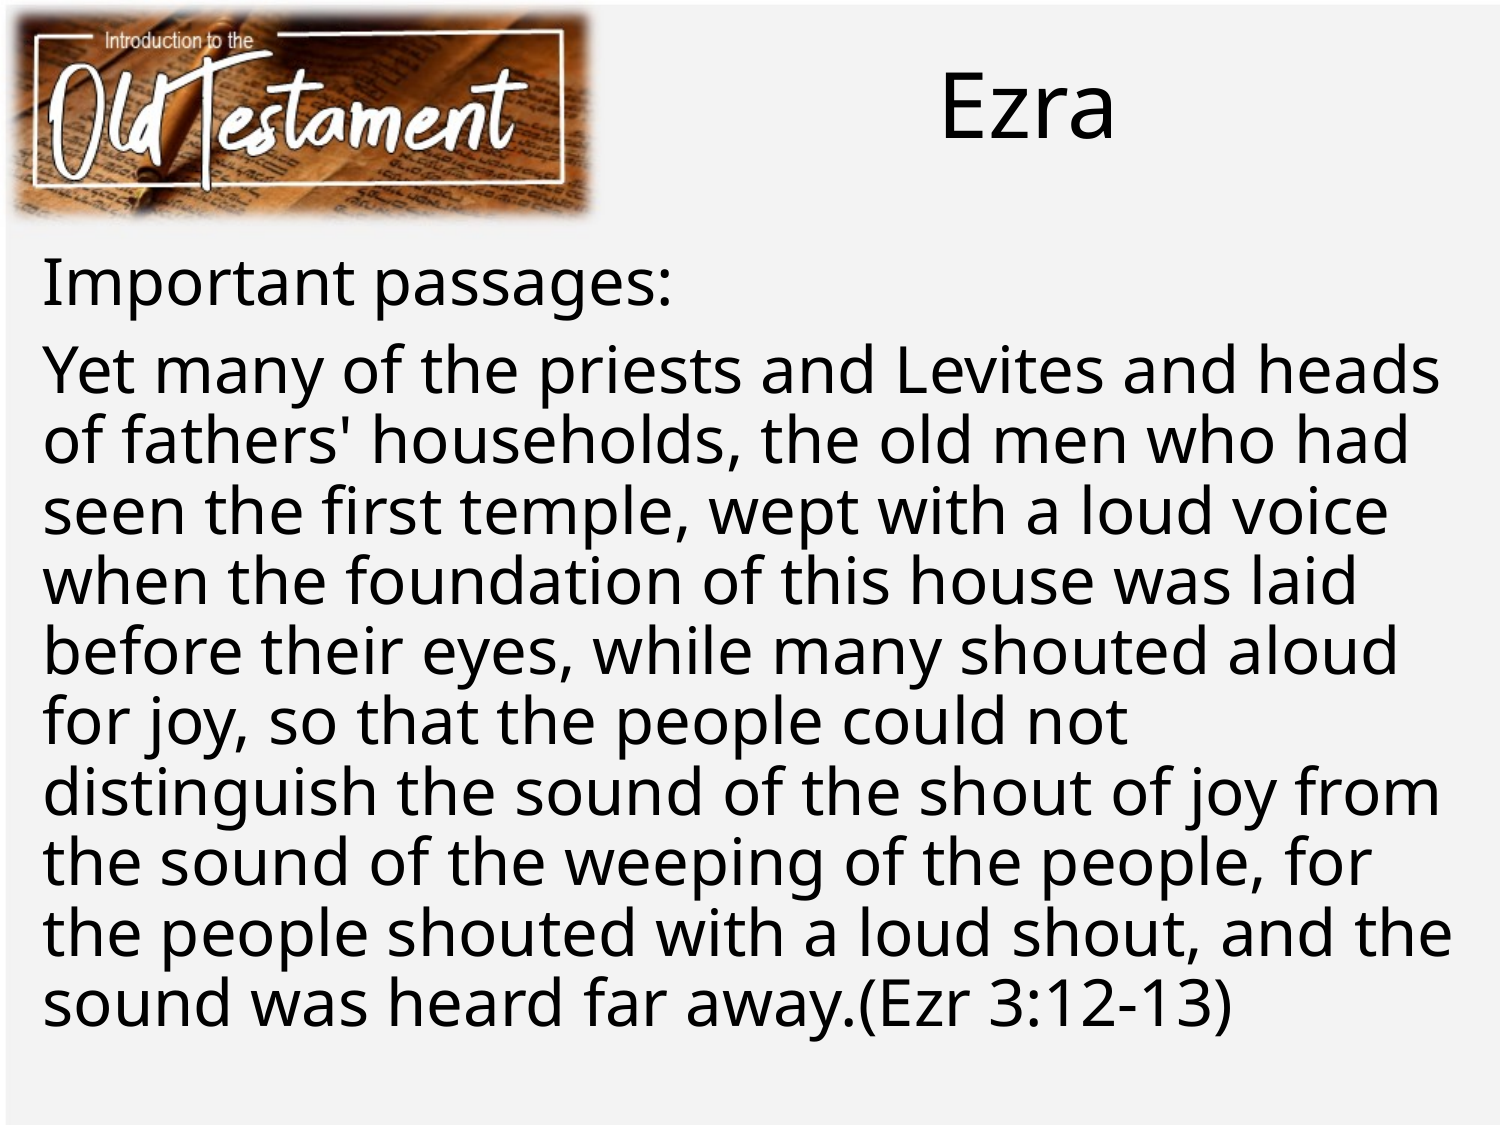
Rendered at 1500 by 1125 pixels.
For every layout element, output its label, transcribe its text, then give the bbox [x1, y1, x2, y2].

list Important passages: Yet many of the priests and Levites and heads of fathers' households, the old men who had seen the first temple, wept with a loud voice when the foundation of this house was laid before their eyes, while many shouted aloud for joy, so that the people could not distinguish the sound of the shout of joy from the sound of the weeping of the people, for the people shouted with a loud shout, and the sound was heard far away.(Ezr 3:12-13) [27, 241, 1472, 1107]
picture [0, 0, 1500, 1125]
title Ezra [585, 18, 1472, 201]
